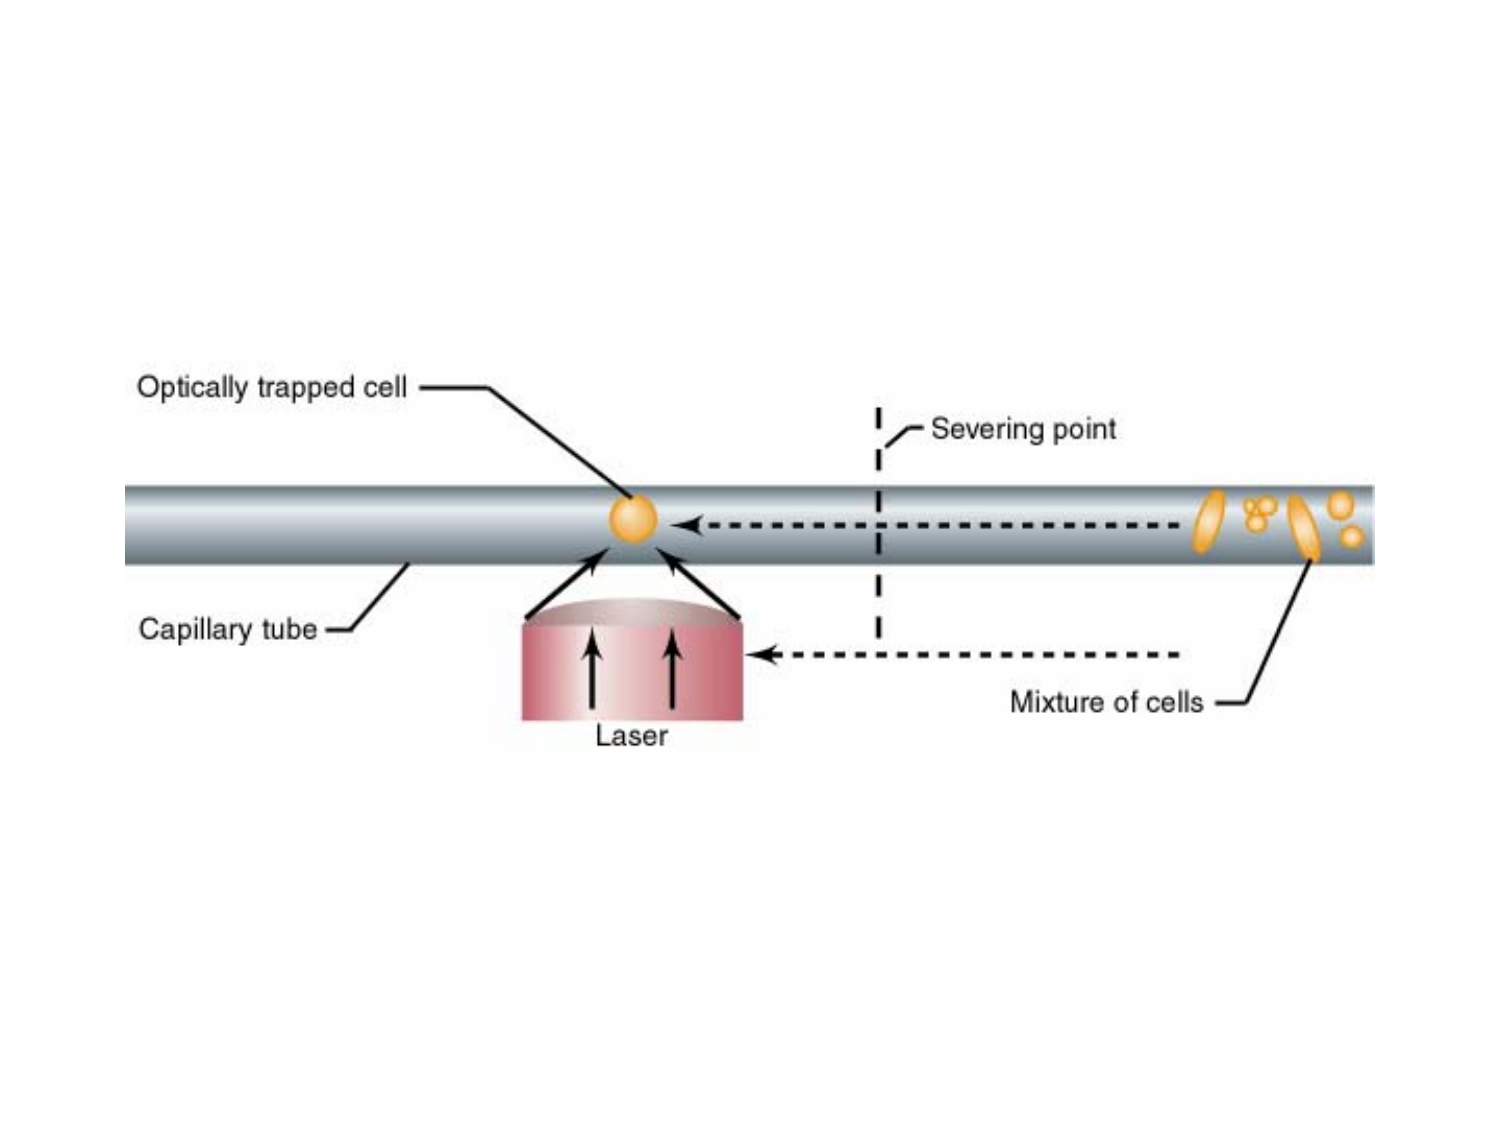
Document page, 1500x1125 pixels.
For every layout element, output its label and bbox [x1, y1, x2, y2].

picture [124, 145, 1376, 980]
